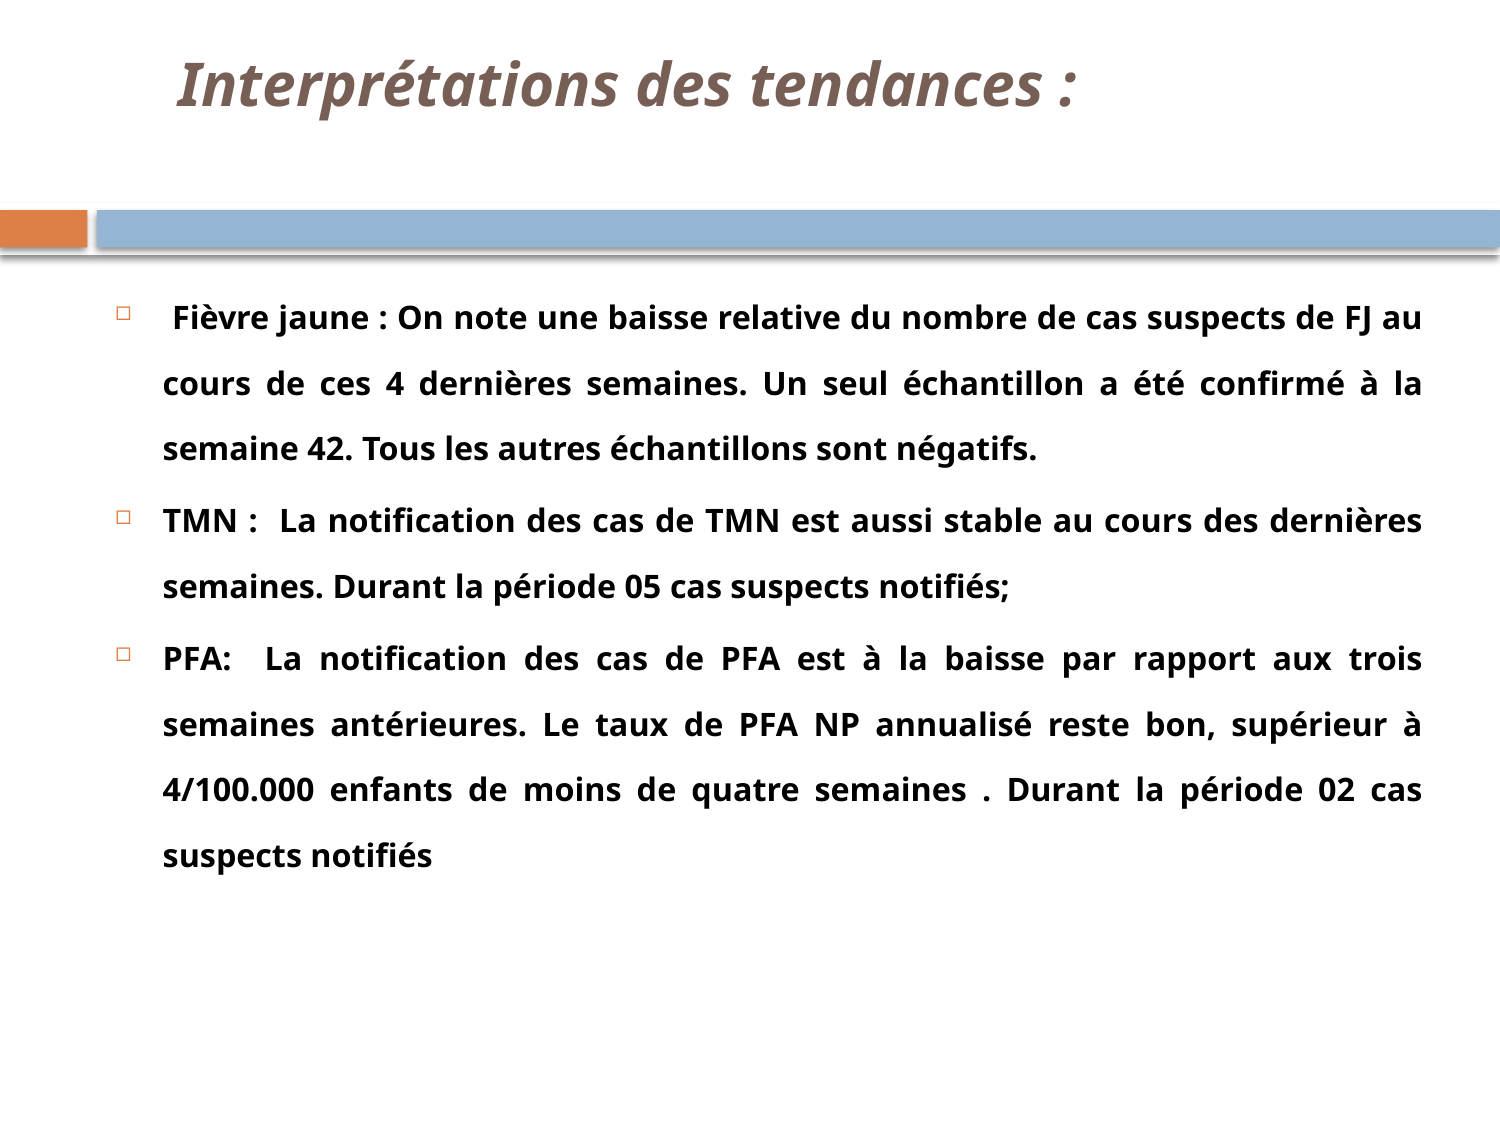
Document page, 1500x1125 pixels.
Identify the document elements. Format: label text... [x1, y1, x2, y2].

list Fièvre jaune : On note une baisse relative du nombre de cas suspects de FJ au cours de ces 4 dernières semaines. Un seul échantillon a été confirmé à la semaine 42. Tous les autres échantillons sont négatifs. TMN : La notification des cas de TMN est aussi stable au cours des dernières semaines. Durant la période 05 cas suspects notifiés; PFA: La notification des cas de PFA est à la baisse par rapport aux trois semaines antérieures. Le taux de PFA NP annualisé reste bon, supérieur à 4/100.000 enfants de moins de quatre semaines . Durant la période 02 cas suspects notifiés [100, 262, 1438, 1000]
title Interprétations des tendances : [100, 37, 1438, 200]
